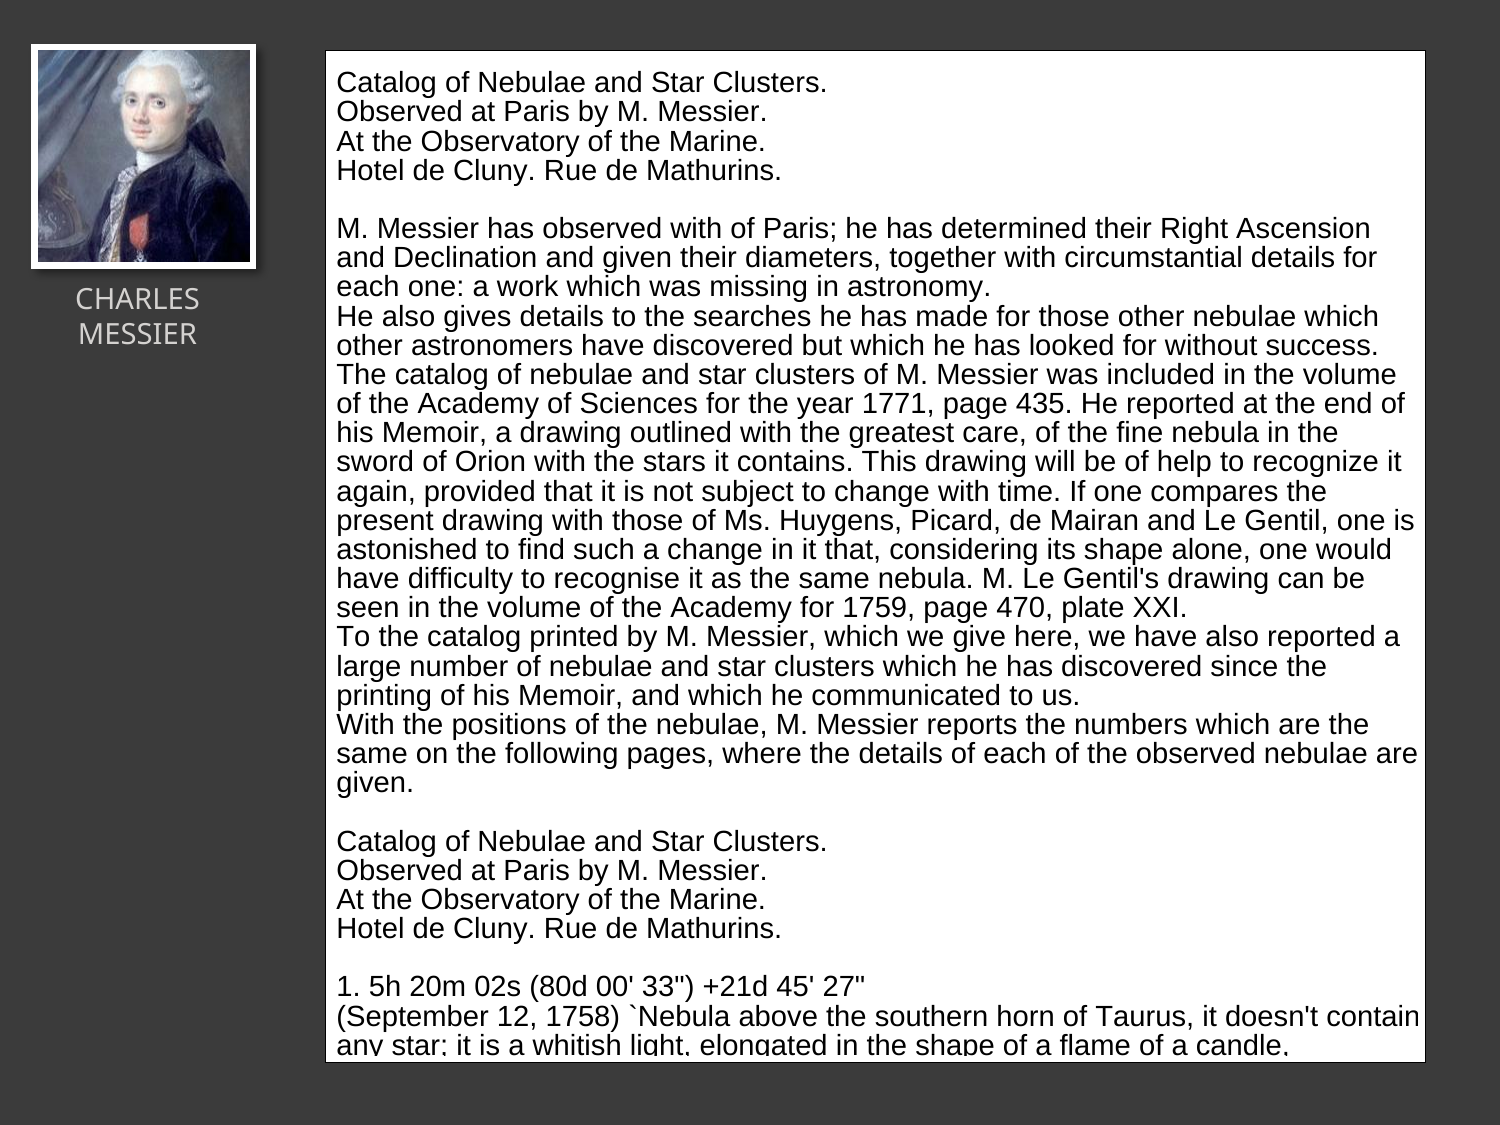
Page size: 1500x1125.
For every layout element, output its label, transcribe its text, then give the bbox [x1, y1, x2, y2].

picture [37, 49, 251, 263]
title Charles Messier [24, 287, 250, 350]
